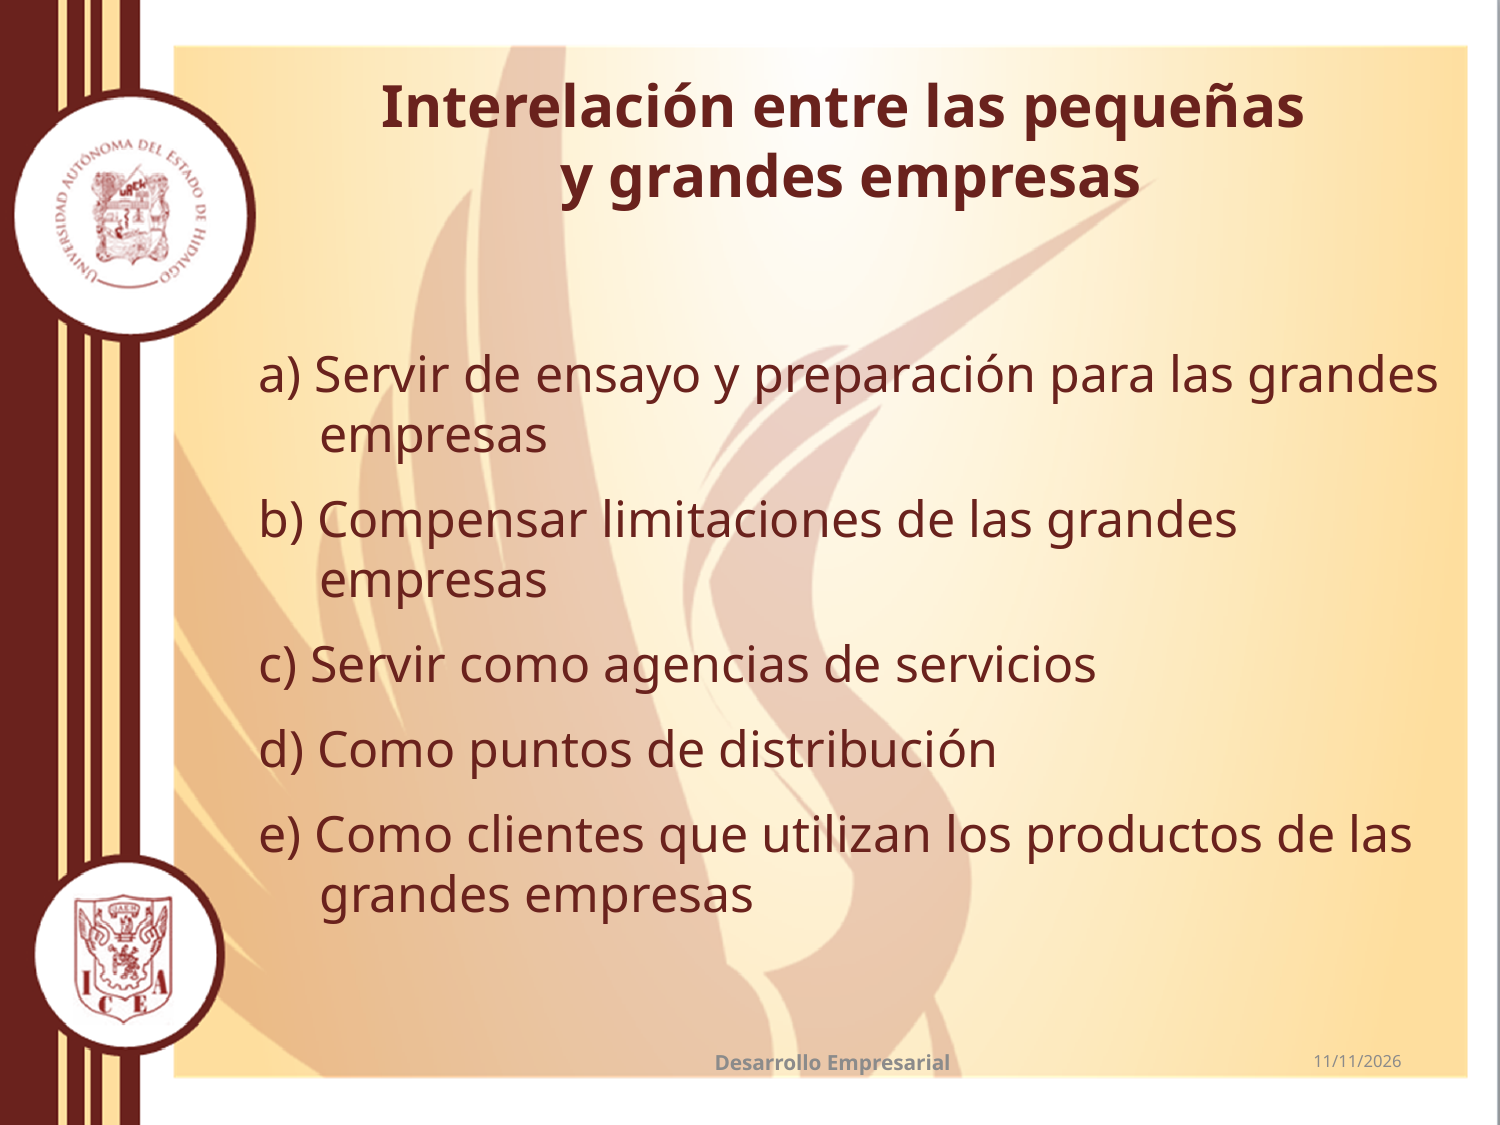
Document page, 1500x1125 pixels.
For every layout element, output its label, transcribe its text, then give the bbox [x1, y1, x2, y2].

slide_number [1269, 1023, 1446, 1102]
list a) Servir de ensayo y preparación para las grandes empresas b) Compensar limitaciones de las grandes empresas c) Servir como agencias de servicios d) Como puntos de distribución e) Como clientes que utilizan los productos de las grandes empresas [230, 335, 1461, 1123]
picture [0, 0, 1500, 1125]
title Interelación entre las pequeñas y grandes empresas [277, 45, 1425, 233]
footer Desarrollo Empresarial [655, 1023, 1010, 1102]
